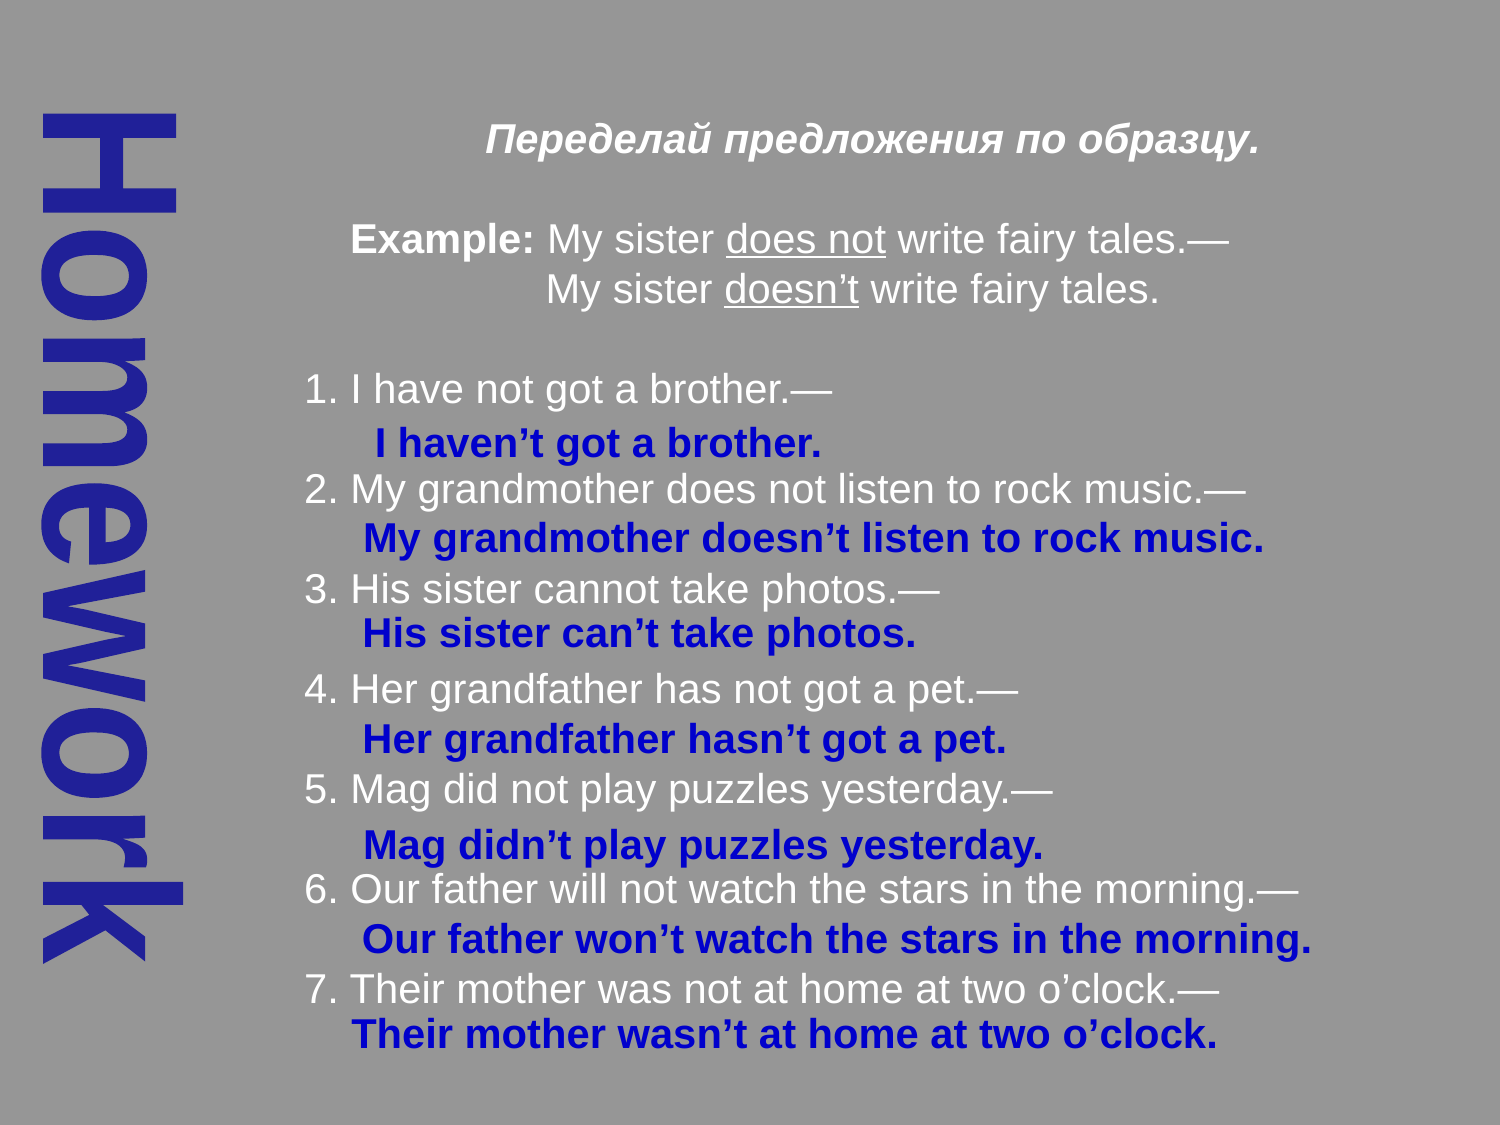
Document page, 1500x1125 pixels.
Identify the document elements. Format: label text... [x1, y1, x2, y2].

text_box His sister can’t take photos. [347, 597, 932, 663]
text_box My grandmother doesn’t listen to rock music. [348, 503, 1306, 569]
text_box Their mother wasn’t at home at two o’clock. [336, 999, 1436, 1065]
text_box Mag didn’t play puzzles yesterday. [348, 810, 1061, 876]
text_box Her grandfather hasn’t got a pet. [347, 704, 1023, 769]
text_box I haven’t got a brother. [348, 408, 986, 474]
text_box Переделай предложения по образцу. Example: My sister does not write fairy tales.— My sister doesn’t write fairy tales. 1. I have not got a brother.— 2. My grandmother does not listen to rock music.— 3. His sister cannot take photos.— 4. Her grandfather has not got a pet.— 5. Mag did not play puzzles yesterday.— 6. Our father will not watch the stars in the morning.— 7. Their mother was not at home at two o’clock.— [289, 59, 1457, 1070]
text_box Our father won’t watch the stars in the morning. [347, 904, 1328, 970]
